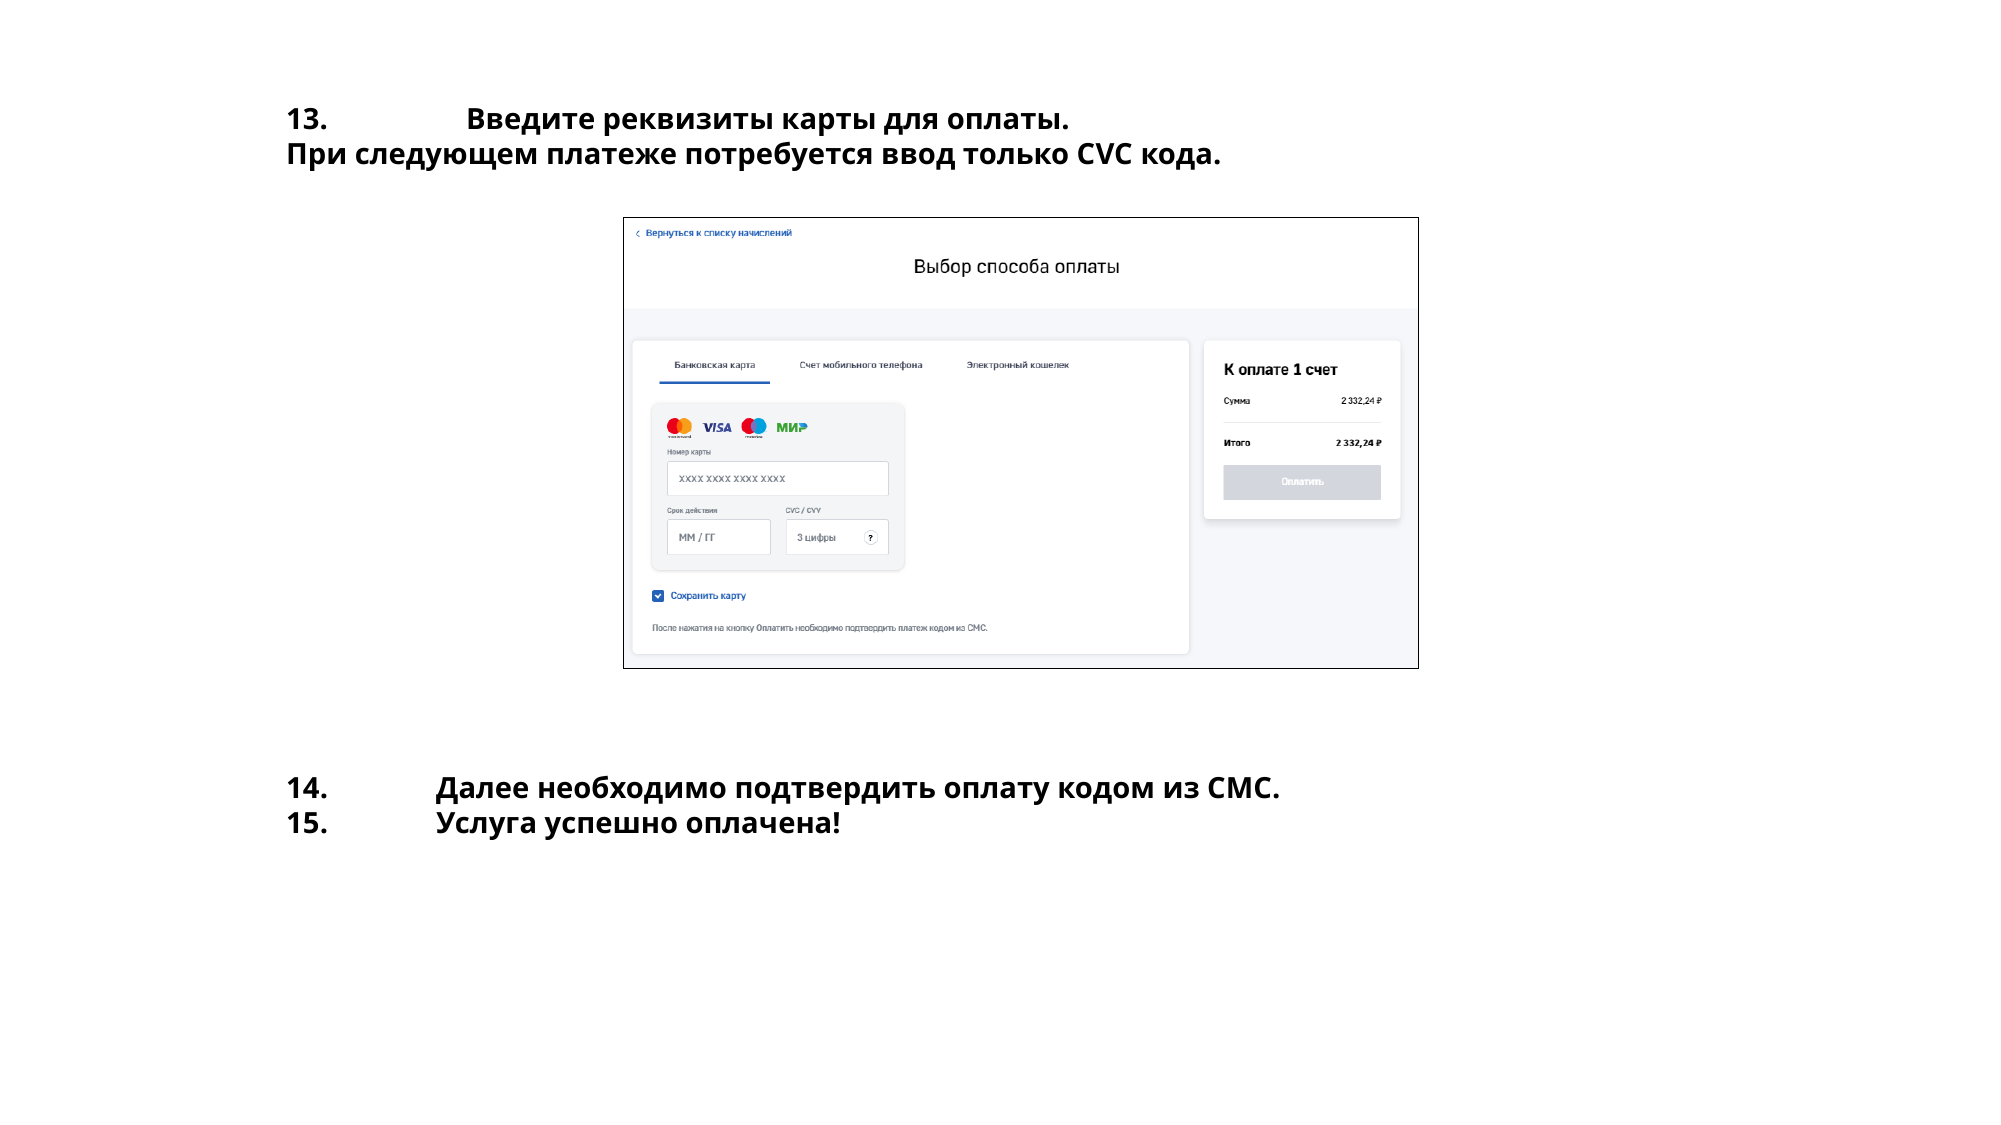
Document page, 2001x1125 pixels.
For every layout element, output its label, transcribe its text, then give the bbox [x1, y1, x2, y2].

subtitle 13. Введите реквизиты карты для оплаты. При следующем платеже потребуется ввод только CVC кода. [271, 92, 1772, 365]
text_box 14. Далее необходимо подтвердить оплату кодом из СМС. 15. Услуга успешно оплачена! [271, 761, 1772, 1034]
picture [623, 217, 1419, 669]
